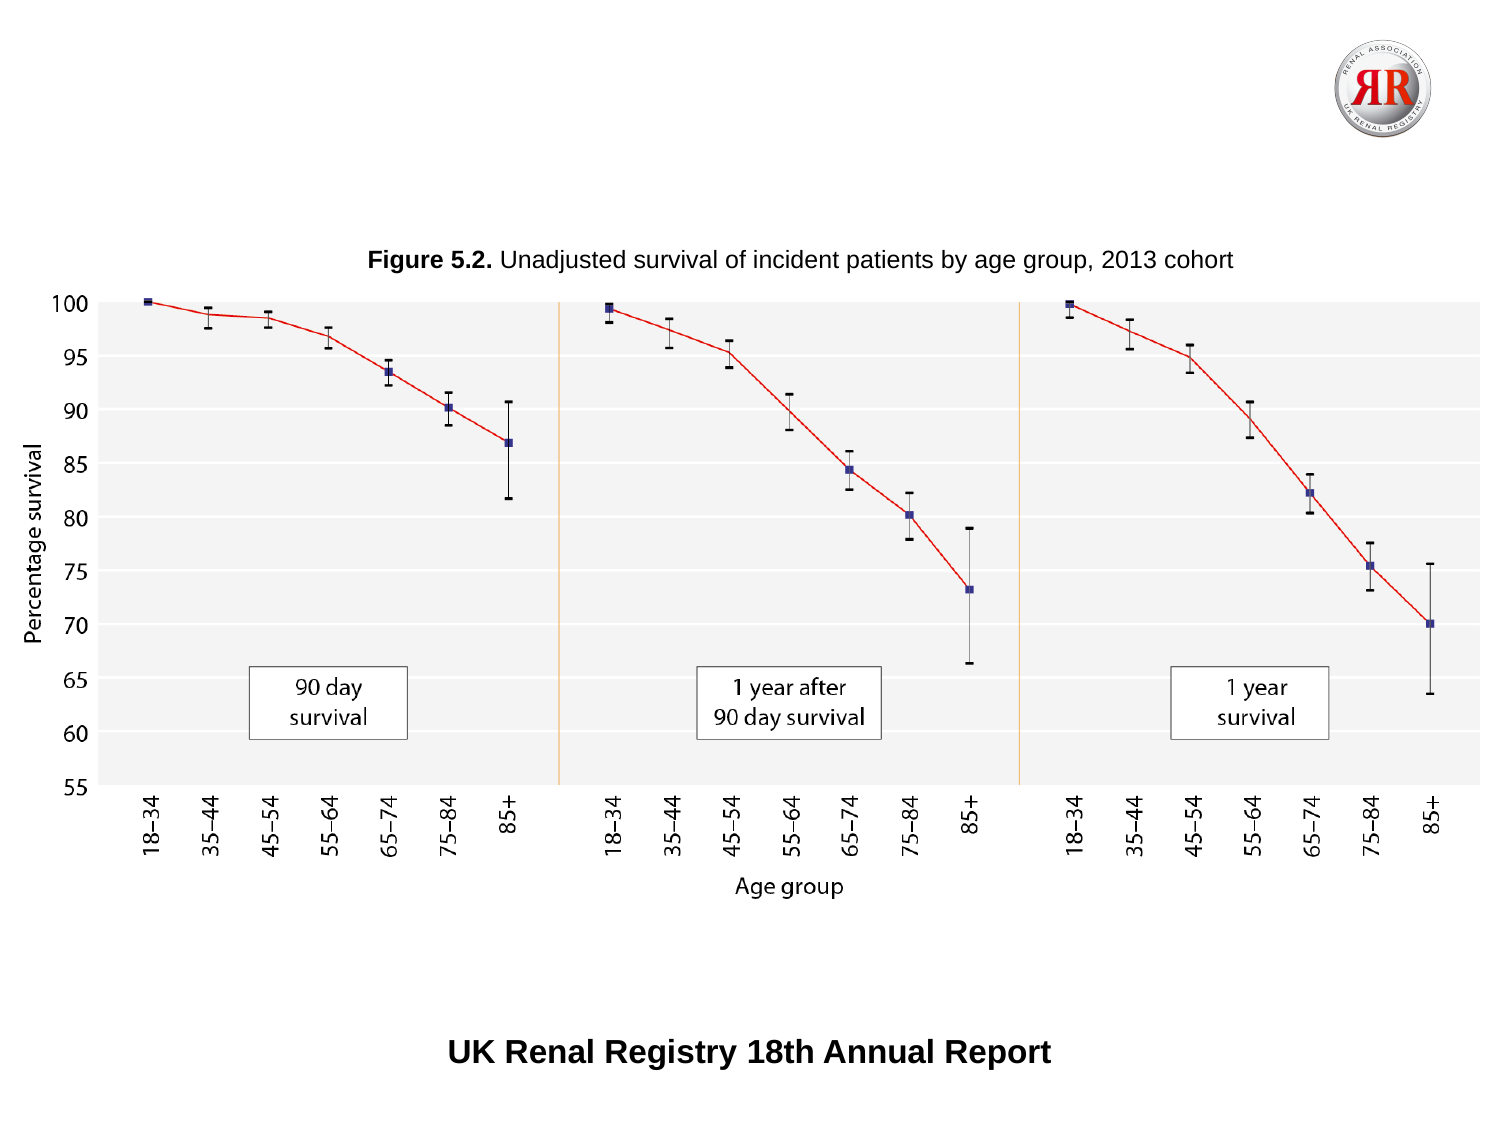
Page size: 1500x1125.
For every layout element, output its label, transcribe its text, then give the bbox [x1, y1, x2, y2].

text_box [20, 235, 1480, 901]
text_box UK Renal Registry 18th Annual Report [432, 1023, 1067, 1078]
picture [1328, 30, 1440, 150]
